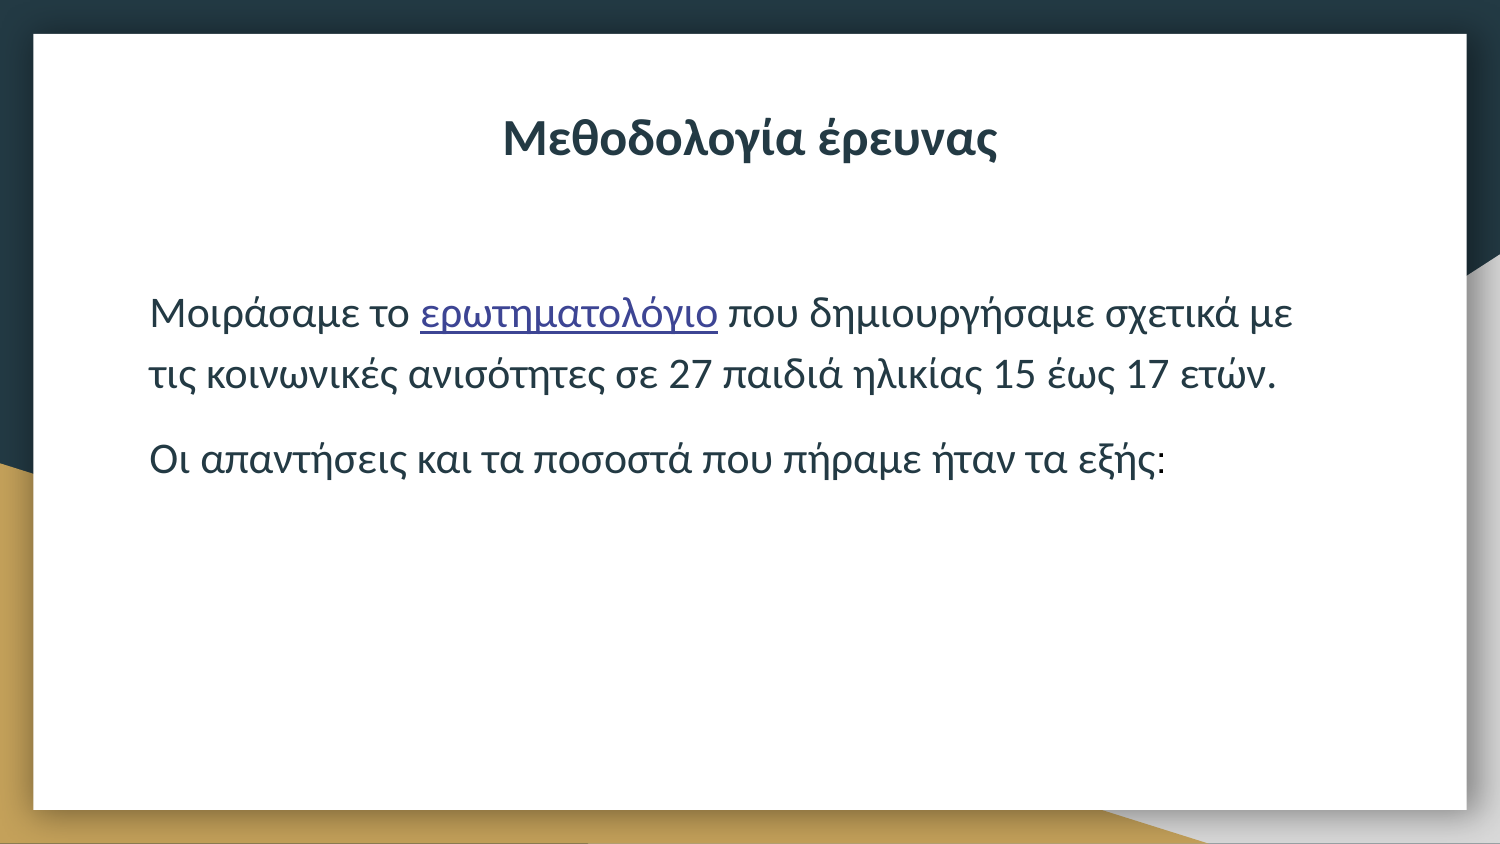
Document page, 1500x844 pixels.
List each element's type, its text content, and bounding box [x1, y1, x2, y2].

list Μεθοδολογία έρευνας Μοιράσαμε το ερωτηματολόγιο που δημιουργήσαμε σχετικά με τις κοινωνικές ανισότητες σε 27 παιδιά ηλικίας 15 έως 17 ετών. Οι απαντήσεις και τα ποσοστά που πήραμε ήταν τα εξής: [134, 79, 1366, 598]
